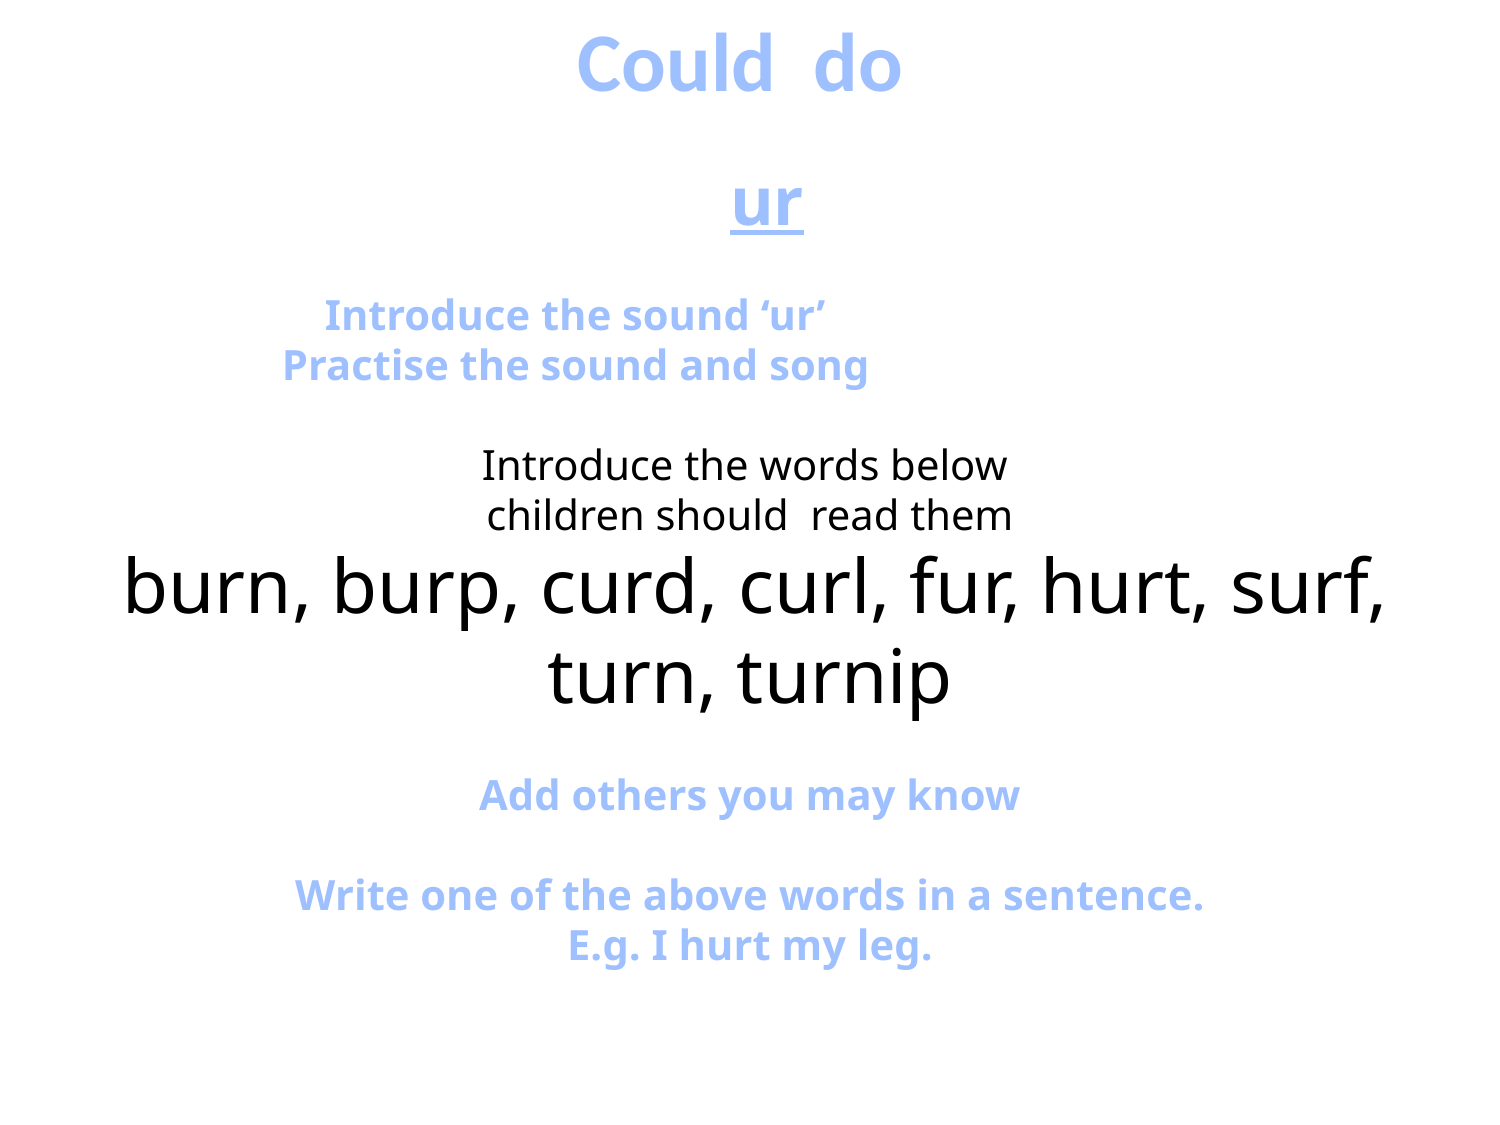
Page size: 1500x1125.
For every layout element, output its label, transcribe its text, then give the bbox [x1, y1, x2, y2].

text_box Could do ur Introduce the sound ‘ur’ Practise the sound and song Introduce the words below children should read them burn, burp, curd, curl, fur, hurt, surf, turn, turnip Add others you may know Write one of the above words in a sentence. E.g. I hurt my leg. [41, 1, 1459, 1072]
